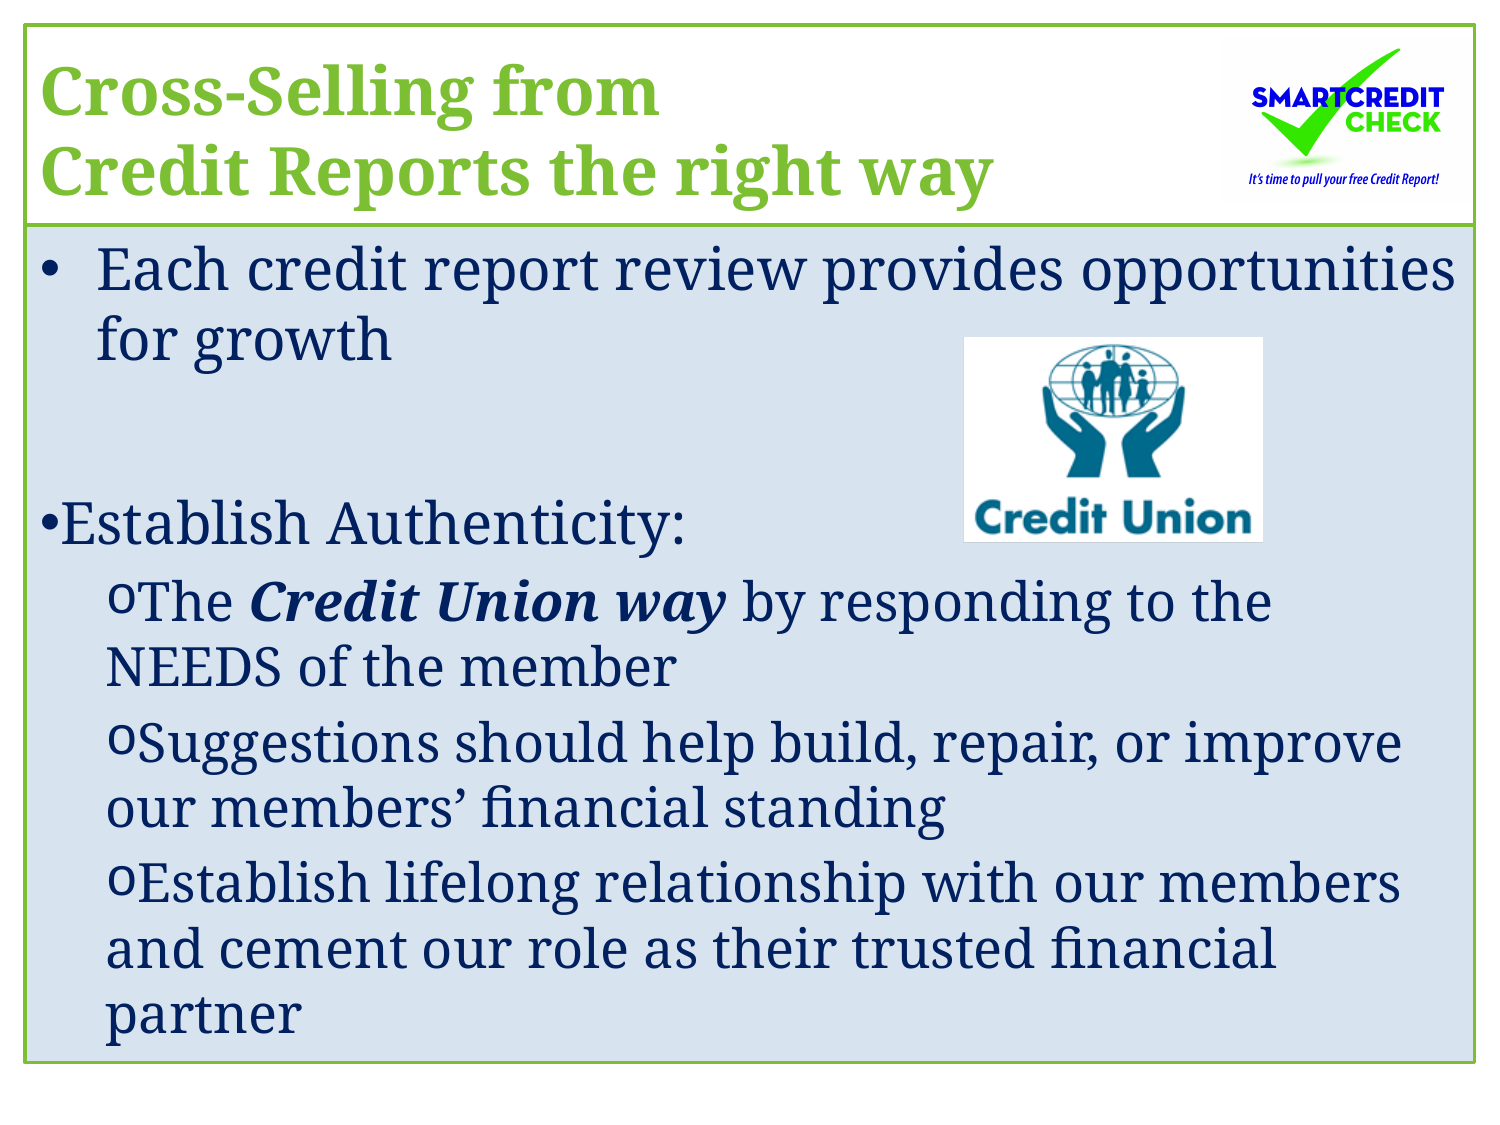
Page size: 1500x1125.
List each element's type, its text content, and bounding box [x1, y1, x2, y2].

title Cross-Selling from Credit Reports the right way [23, 23, 1476, 223]
list Each credit report review provides opportunities for growth Establish Authenticity: The Credit Union way by responding to the NEEDS of the member Suggestions should help build, repair, or improve our members’ financial standing Establish lifelong relationship with our members and cement our role as their trusted financial partner [23, 223, 1476, 1064]
picture [962, 337, 1263, 544]
